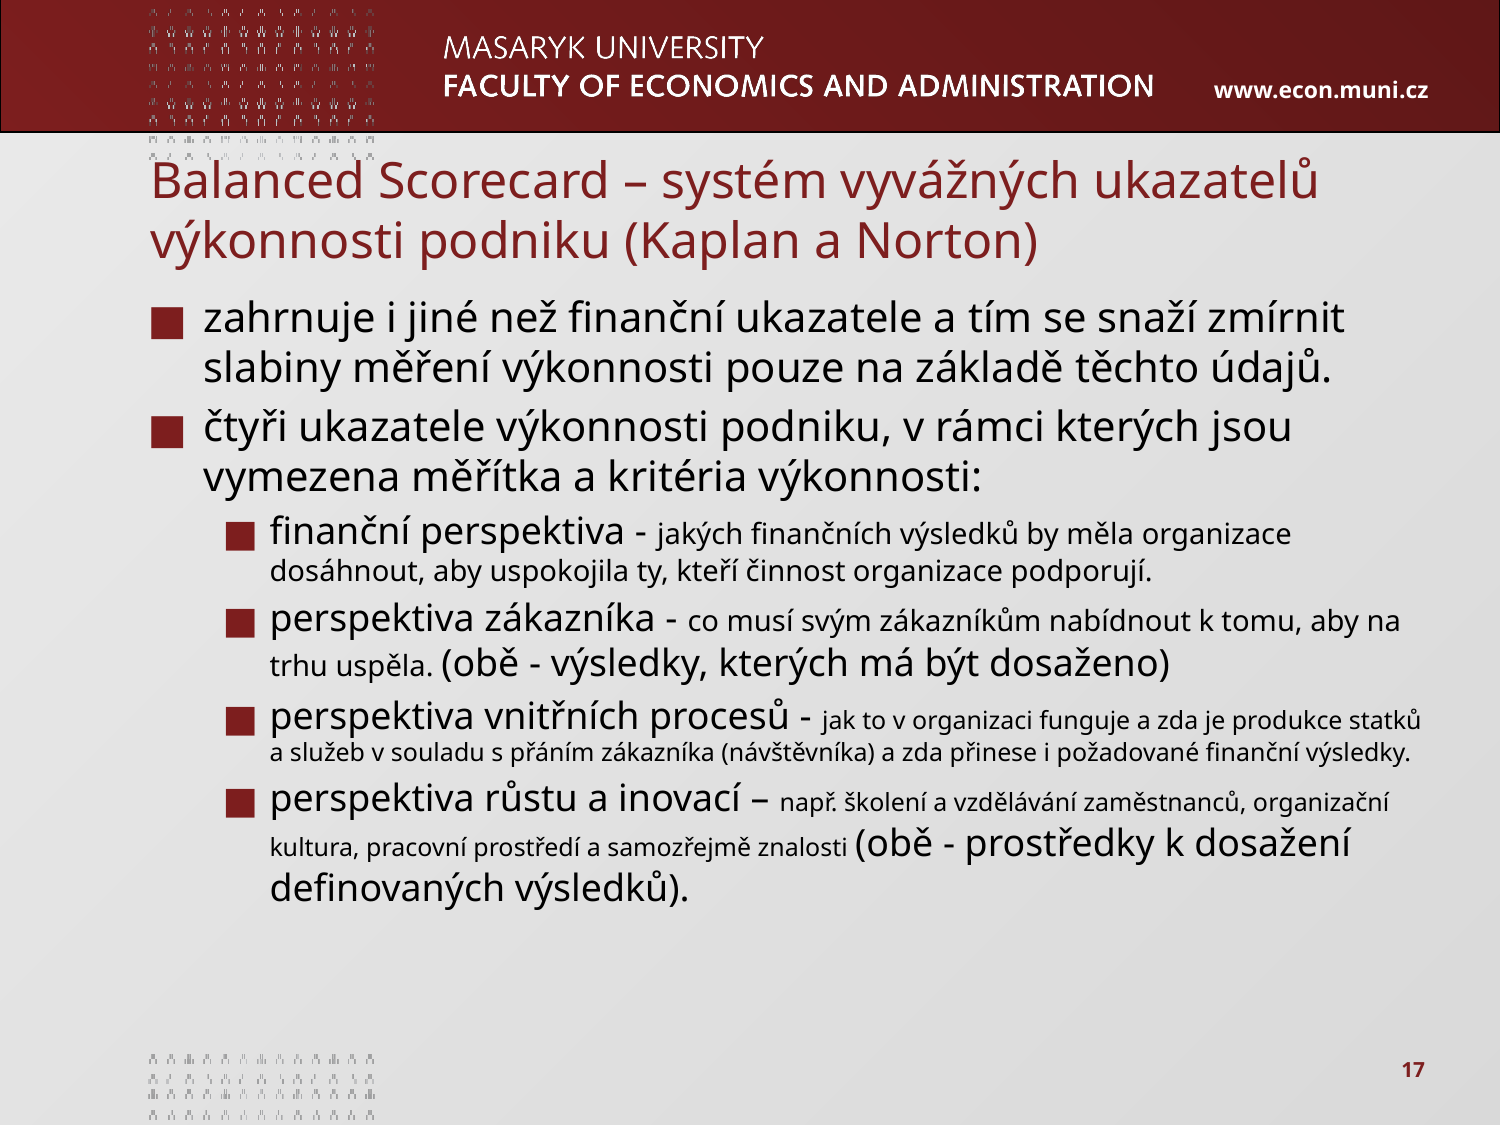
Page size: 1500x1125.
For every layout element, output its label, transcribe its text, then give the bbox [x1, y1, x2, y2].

picture [68, 4, 1153, 168]
picture [68, 1051, 453, 1125]
title Balanced Scorecard – systém vyvážných ukazatelů výkonnosti podniku (Kaplan a Norton) [150, 148, 1425, 268]
list zahrnuje i jiné než finanční ukazatele a tím se snaží zmírnit slabiny měření výkonnosti pouze na základě těchto údajů. čtyři ukazatele výkonnosti podniku, v rámci kterých jsou vymezena měřítka a kritéria výkonnosti: finanční perspektiva - jakých finančních výsledků by měla organizace dosáhnout, aby uspokojila ty, kteří činnost organizace podporují. perspektiva zákazníka - co musí svým zákazníkům nabídnout k tomu, aby na trhu uspěla. (obě - výsledky, kterých má být dosaženo) perspektiva vnitřních procesů - jak to v organizaci funguje a zda je produkce statků a služeb v souladu s přáním zákazníka (návštěvníka) a zda přinese i požadované finanční výsledky. perspektiva růstu a inovací – např. školení a vzdělávání zaměstnanců, organizační kultura, pracovní prostředí a samozřejmě znalosti (obě - prostředky k dosažení definovaných výsledků). [147, 290, 1423, 1006]
text_box 17 [1316, 1056, 1425, 1100]
